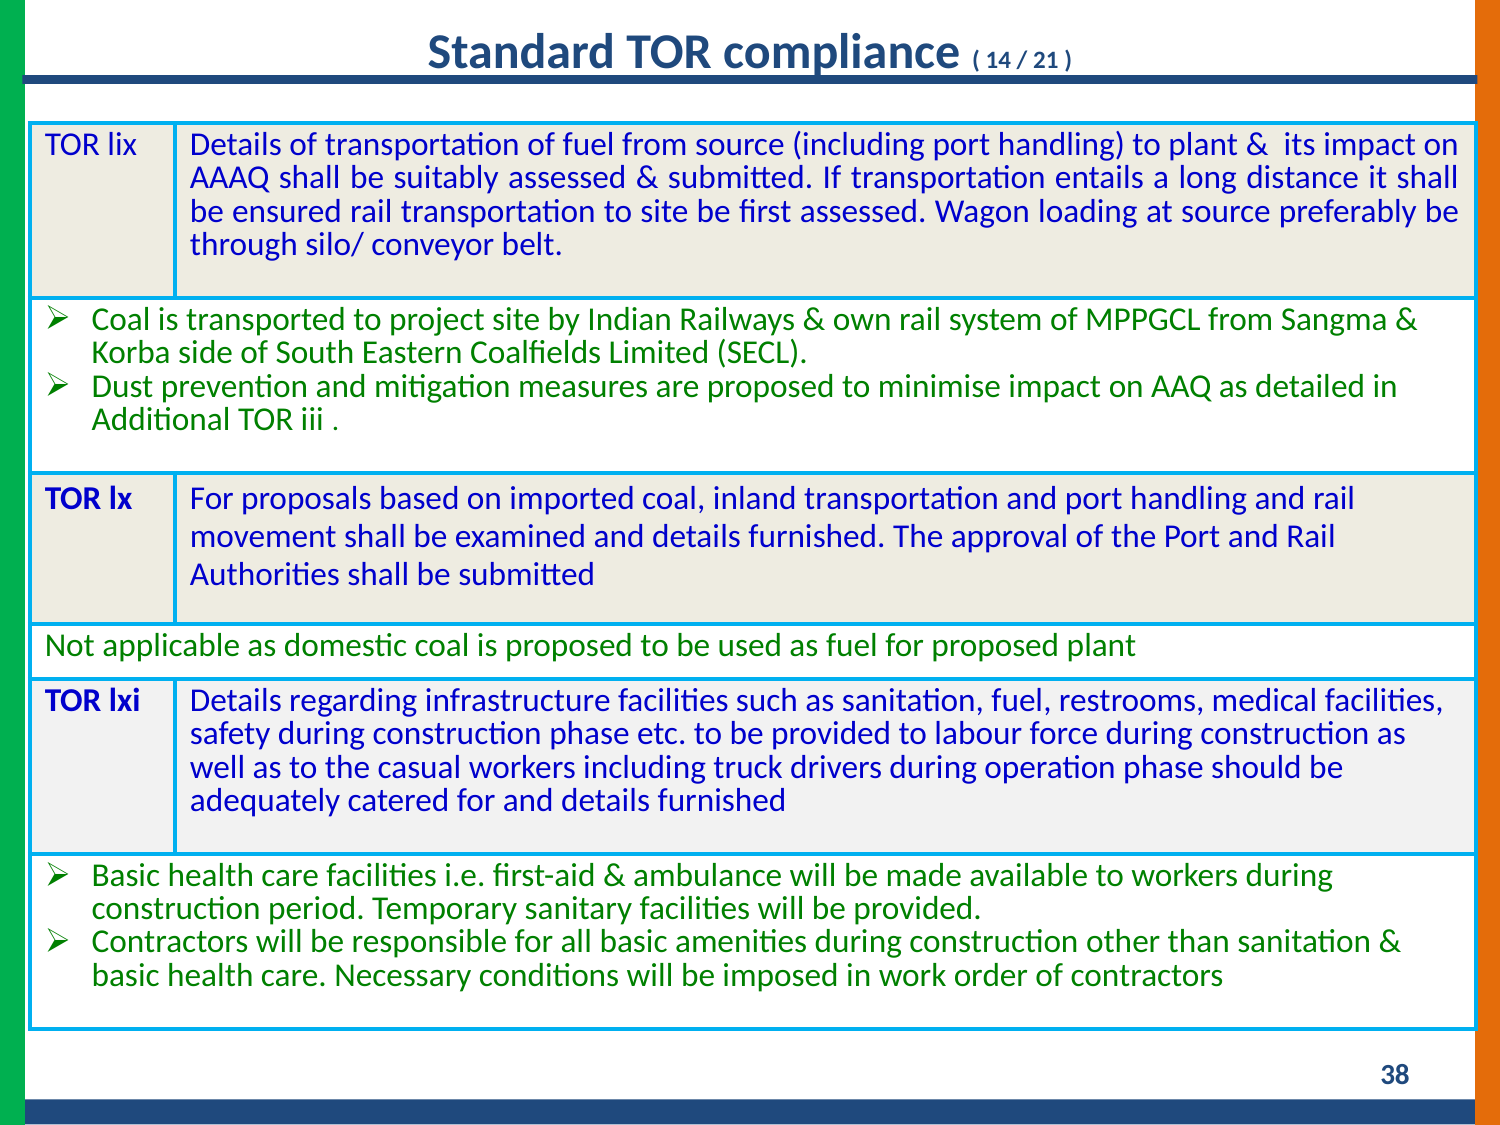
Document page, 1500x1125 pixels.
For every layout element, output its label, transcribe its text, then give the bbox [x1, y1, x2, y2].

table_cell Not applicable as domestic coal is proposed to be used as fuel for proposed plant [32, 626, 1474, 677]
text_box [27, 1097, 1473, 1125]
table_cell For proposals based on imported coal, inland transportation and port handling and rail movement shall be examined and details furnished. The approval of the Port and Rail Authorities shall be submitted [177, 475, 1474, 622]
text_box [0, 0, 27, 1125]
text_box [20, 73, 1479, 86]
table_cell Details regarding infrastructure facilities such as sanitation, fuel, restrooms, medical facilities, safety during construction phase etc. to be provided to labour force during construction as well as to the casual workers including truck drivers during operation phase should be adequately catered for and details furnished [177, 681, 1474, 852]
table_cell TOR lx [32, 475, 173, 622]
slide_number 38 [1074, 1042, 1425, 1103]
table_cell TOR lxi [32, 681, 173, 852]
table_header TOR lix [32, 125, 173, 296]
text_box Standard TOR compliance ( 14 / 21 ) [24, 2, 1475, 73]
table_header Details of transportation of fuel from source (including port handling) to plant & its impact on AAAQ shall be suitably assessed & submitted. If transportation entails a long distance it shall be ensured rail transportation to site be first assessed. Wagon loading at source preferably be through silo/ conveyor belt. [177, 125, 1474, 296]
table_cell Coal is transported to project site by Indian Railways & own rail system of MPPGCL from Sangma & Korba side of South Eastern Coalfields Limited (SECL). Dust prevention and mitigation measures are proposed to minimise impact on AAQ as detailed in Additional TOR iii . [32, 300, 1474, 471]
table_cell Basic health care facilities i.e. first-aid & ambulance will be made available to workers during construction period. Temporary sanitary facilities will be provided. Contractors will be responsible for all basic amenities during construction other than sanitation & basic health care. Necessary conditions will be imposed in work order of contractors [32, 856, 1474, 1027]
text_box [1473, 0, 1500, 1125]
